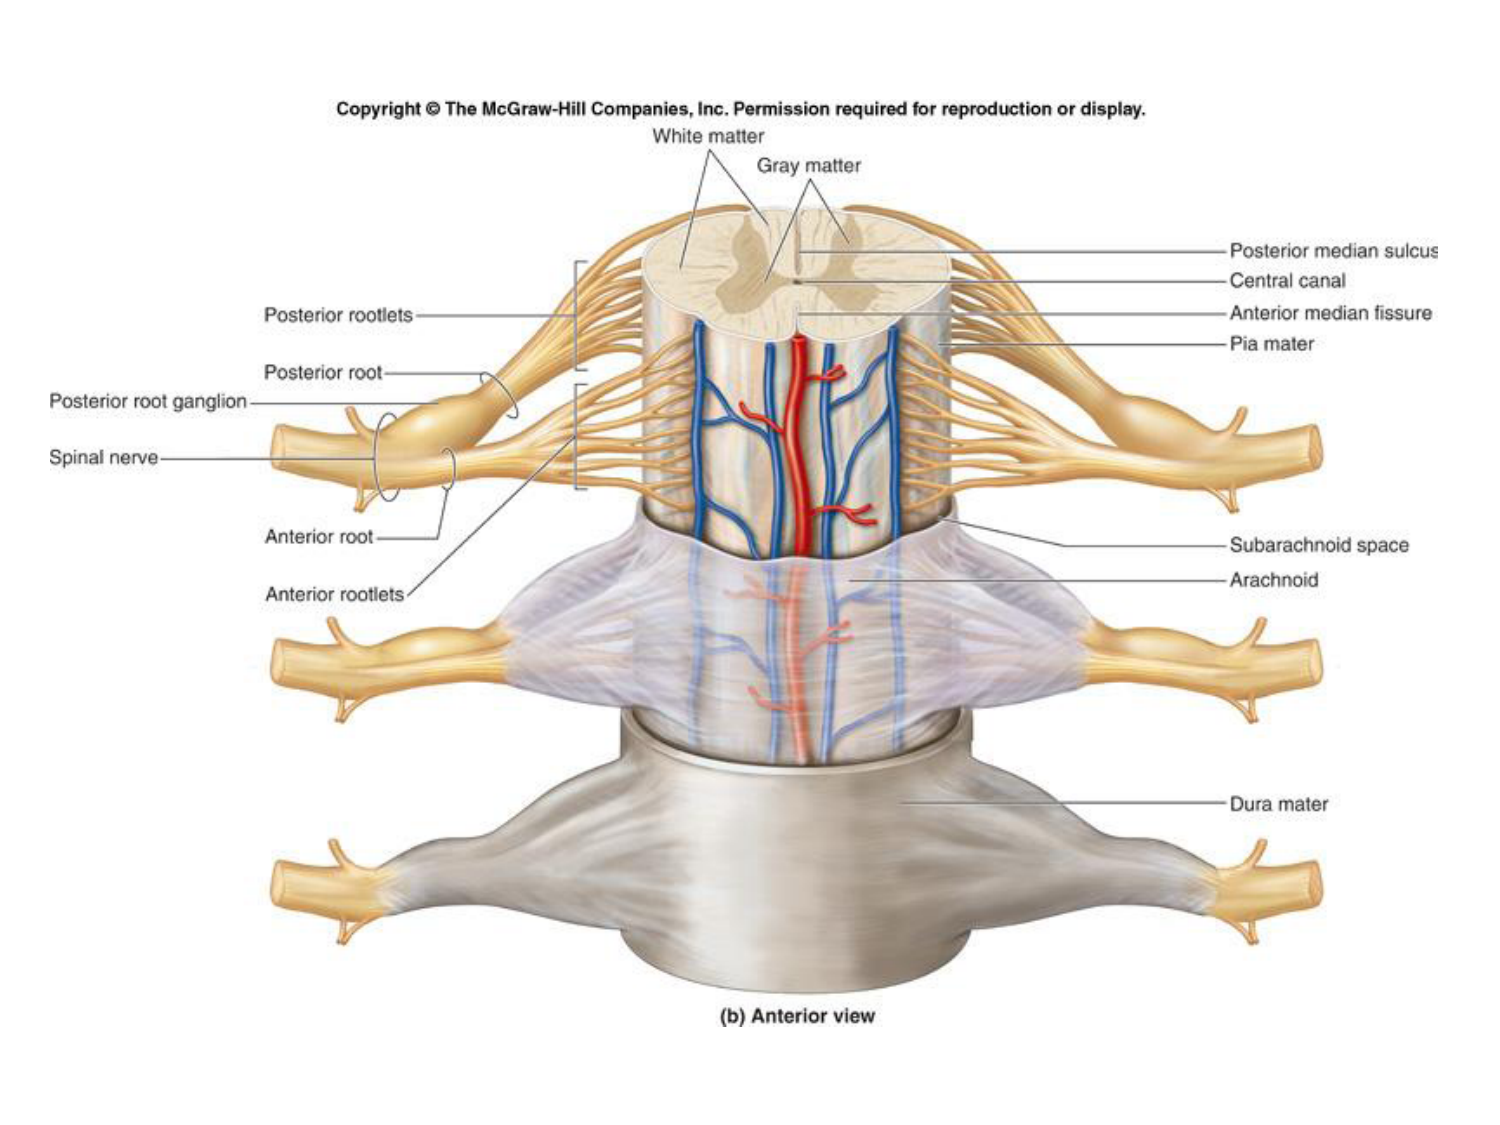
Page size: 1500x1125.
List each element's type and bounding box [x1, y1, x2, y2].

list [49, 99, 1438, 1027]
